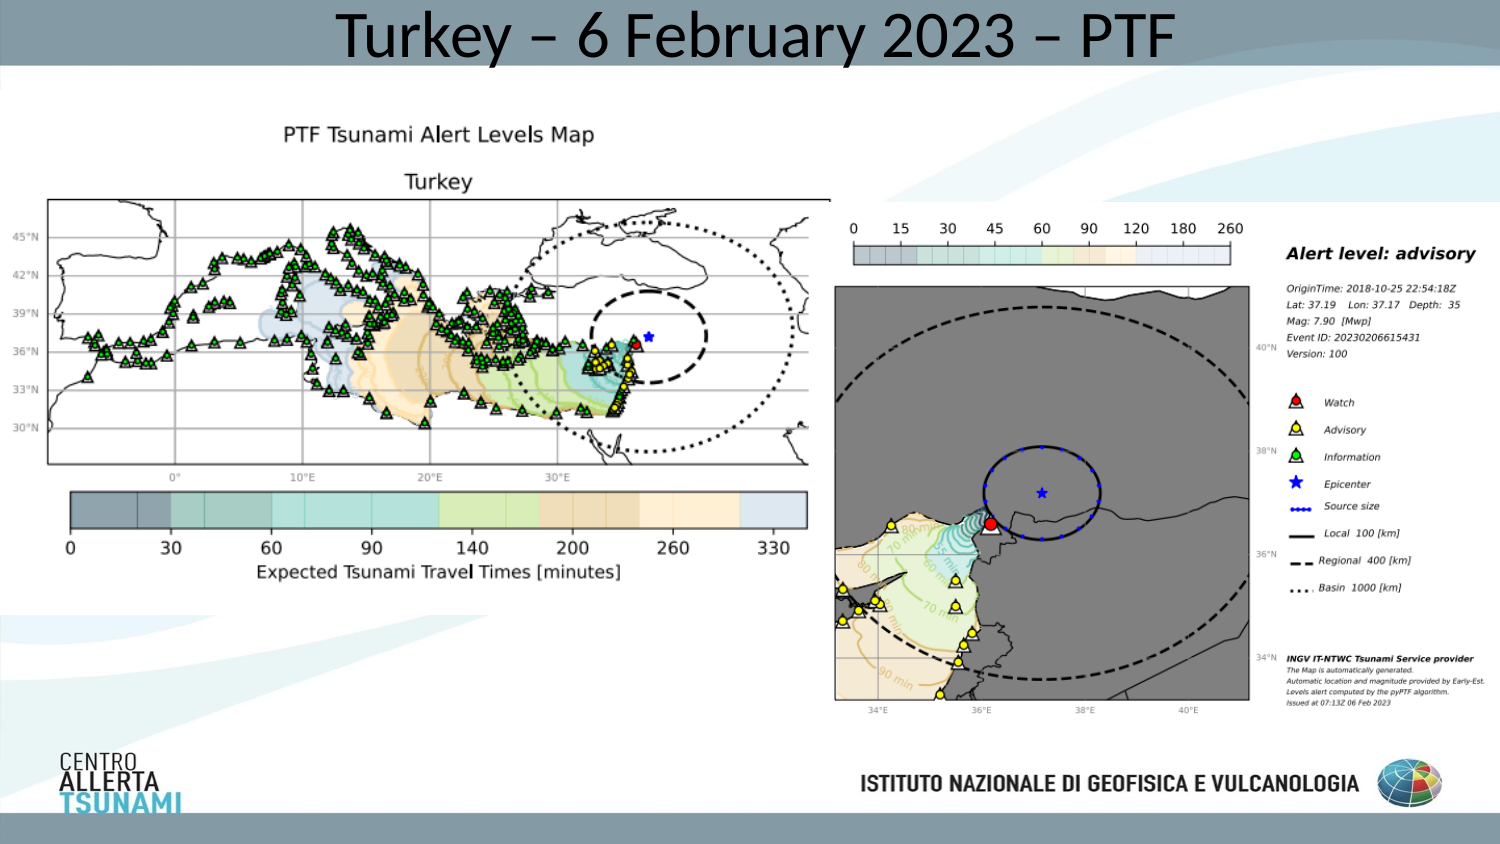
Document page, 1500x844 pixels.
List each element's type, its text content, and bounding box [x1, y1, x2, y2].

title Turkey – 6 February 2023 – PTF [81, 0, 1432, 102]
picture [0, 0, 1500, 844]
